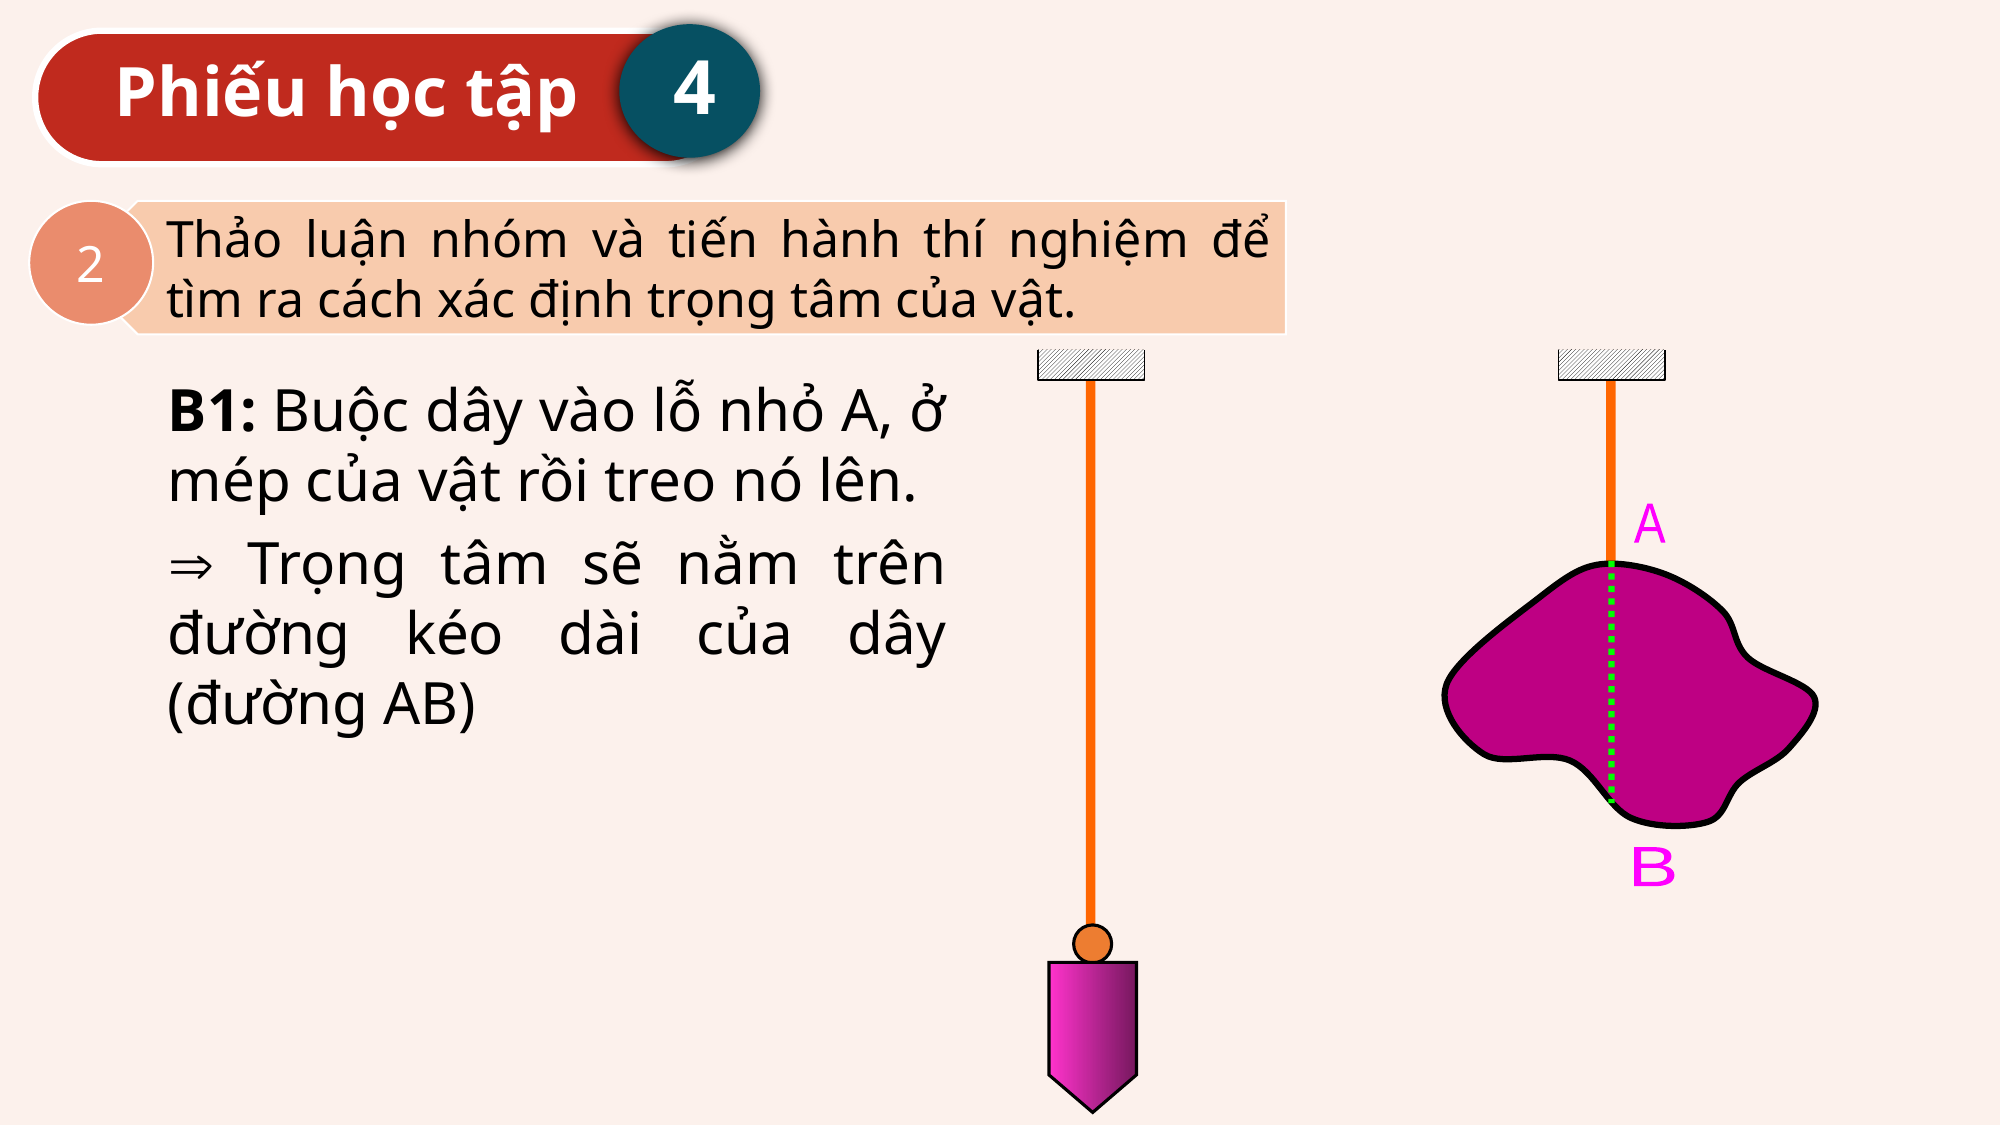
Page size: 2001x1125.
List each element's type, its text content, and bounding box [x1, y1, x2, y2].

text_box [34, 29, 652, 166]
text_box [1037, 349, 1145, 1113]
text_box 2 [28, 199, 155, 326]
title Phiếu học tập [79, 41, 615, 148]
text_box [1450, 349, 1819, 817]
text_box Thảo luận nhóm và tiến hành thí nghiệm để tìm ra cách xác định trọng tâm của vật. [120, 199, 1287, 336]
text_box B1: Buộc dây vào lỗ nhỏ A, ở mép của vật rồi treo nó lên.  Trọng tâm sẽ nằm trên đường kéo dài của dây (đường AB) [153, 366, 961, 744]
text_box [619, 24, 761, 158]
